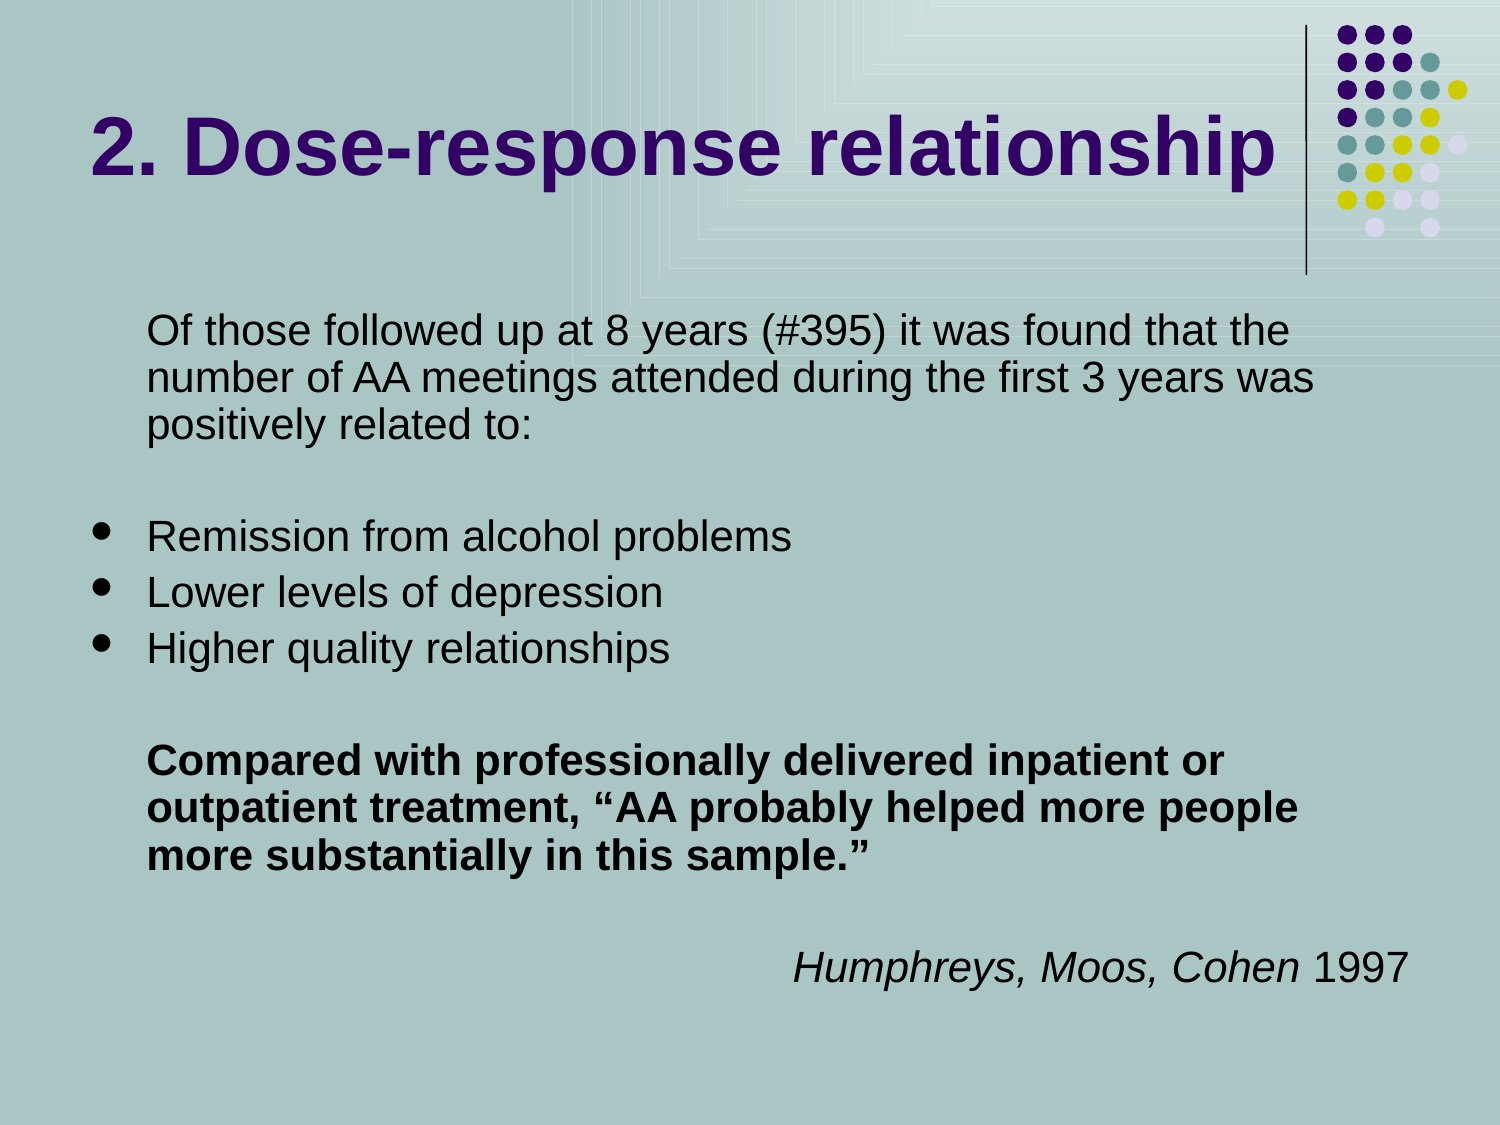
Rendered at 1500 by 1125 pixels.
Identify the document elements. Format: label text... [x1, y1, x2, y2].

list Of those followed up at 8 years (#395) it was found that the number of AA meetings attended during the first 3 years was positively related to: Remission from alcohol problems Lower levels of depression Higher quality relationships Compared with professionally delivered inpatient or outpatient treatment, “AA probably helped more people more substantially in this sample.” Humphreys, Moos, Cohen 1997 [74, 299, 1426, 1076]
title 2. Dose-response relationship [74, 37, 1313, 201]
